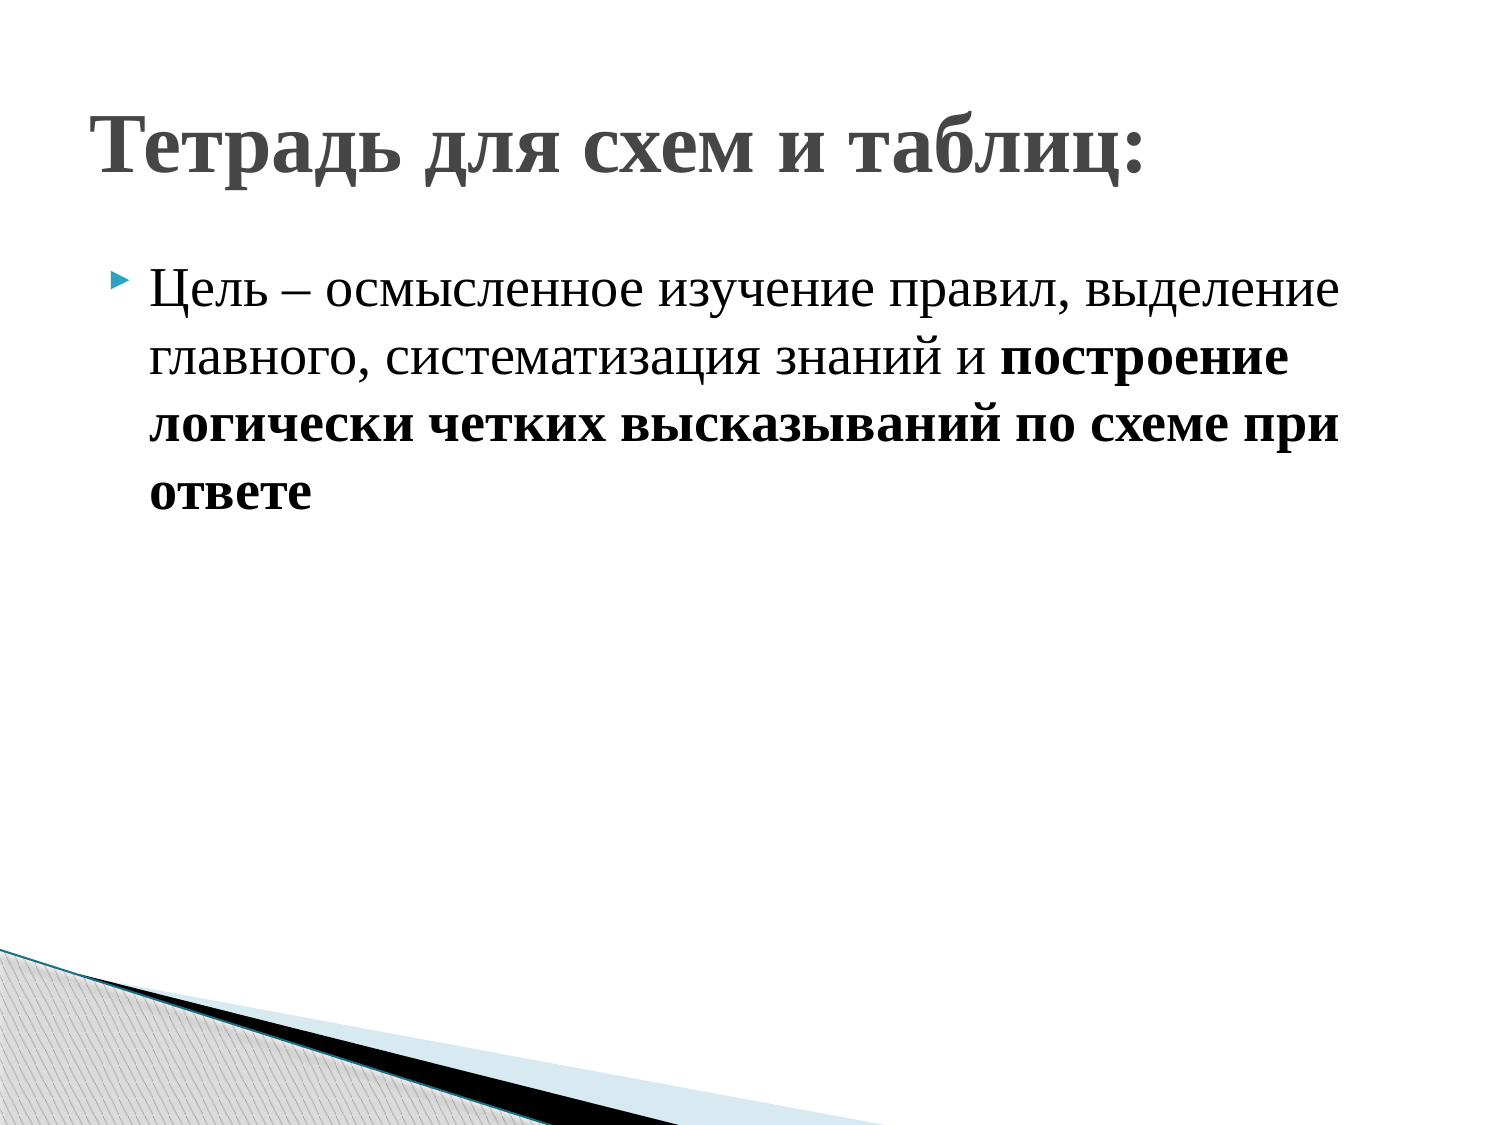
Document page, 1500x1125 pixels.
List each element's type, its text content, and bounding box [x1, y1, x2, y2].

list Цель – осмысленное изучение правил, выделение главного, систематизация знаний и построение логически четких высказываний по схеме при ответе [75, 243, 1425, 986]
title Тетрадь для схем и таблиц: [75, 45, 1425, 233]
